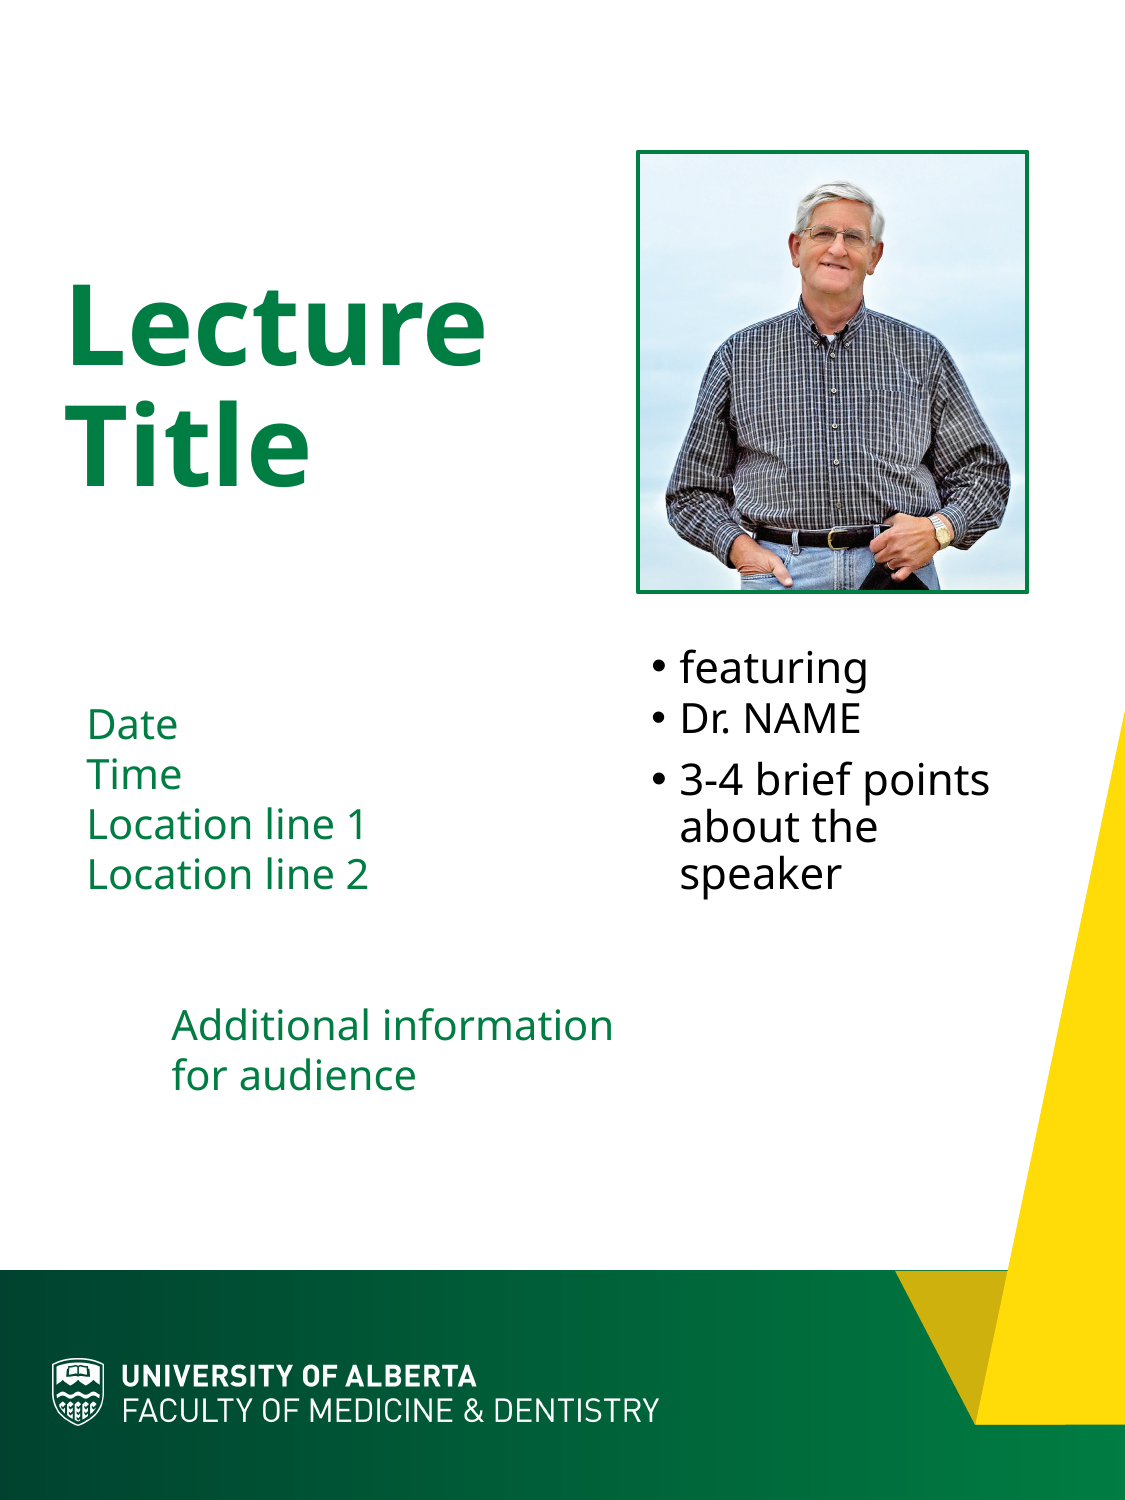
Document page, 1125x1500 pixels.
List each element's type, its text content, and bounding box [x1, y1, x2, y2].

text_box Lecture Title [52, 227, 591, 517]
text_box Date Time Location line 1 Location line 2 [74, 691, 555, 921]
picture [640, 153, 1026, 591]
text_box featuring Dr. NAME 3-4 brief points about the speaker [640, 633, 1026, 1067]
text_box Additional information for audience [160, 992, 640, 1141]
picture [52, 1358, 659, 1426]
